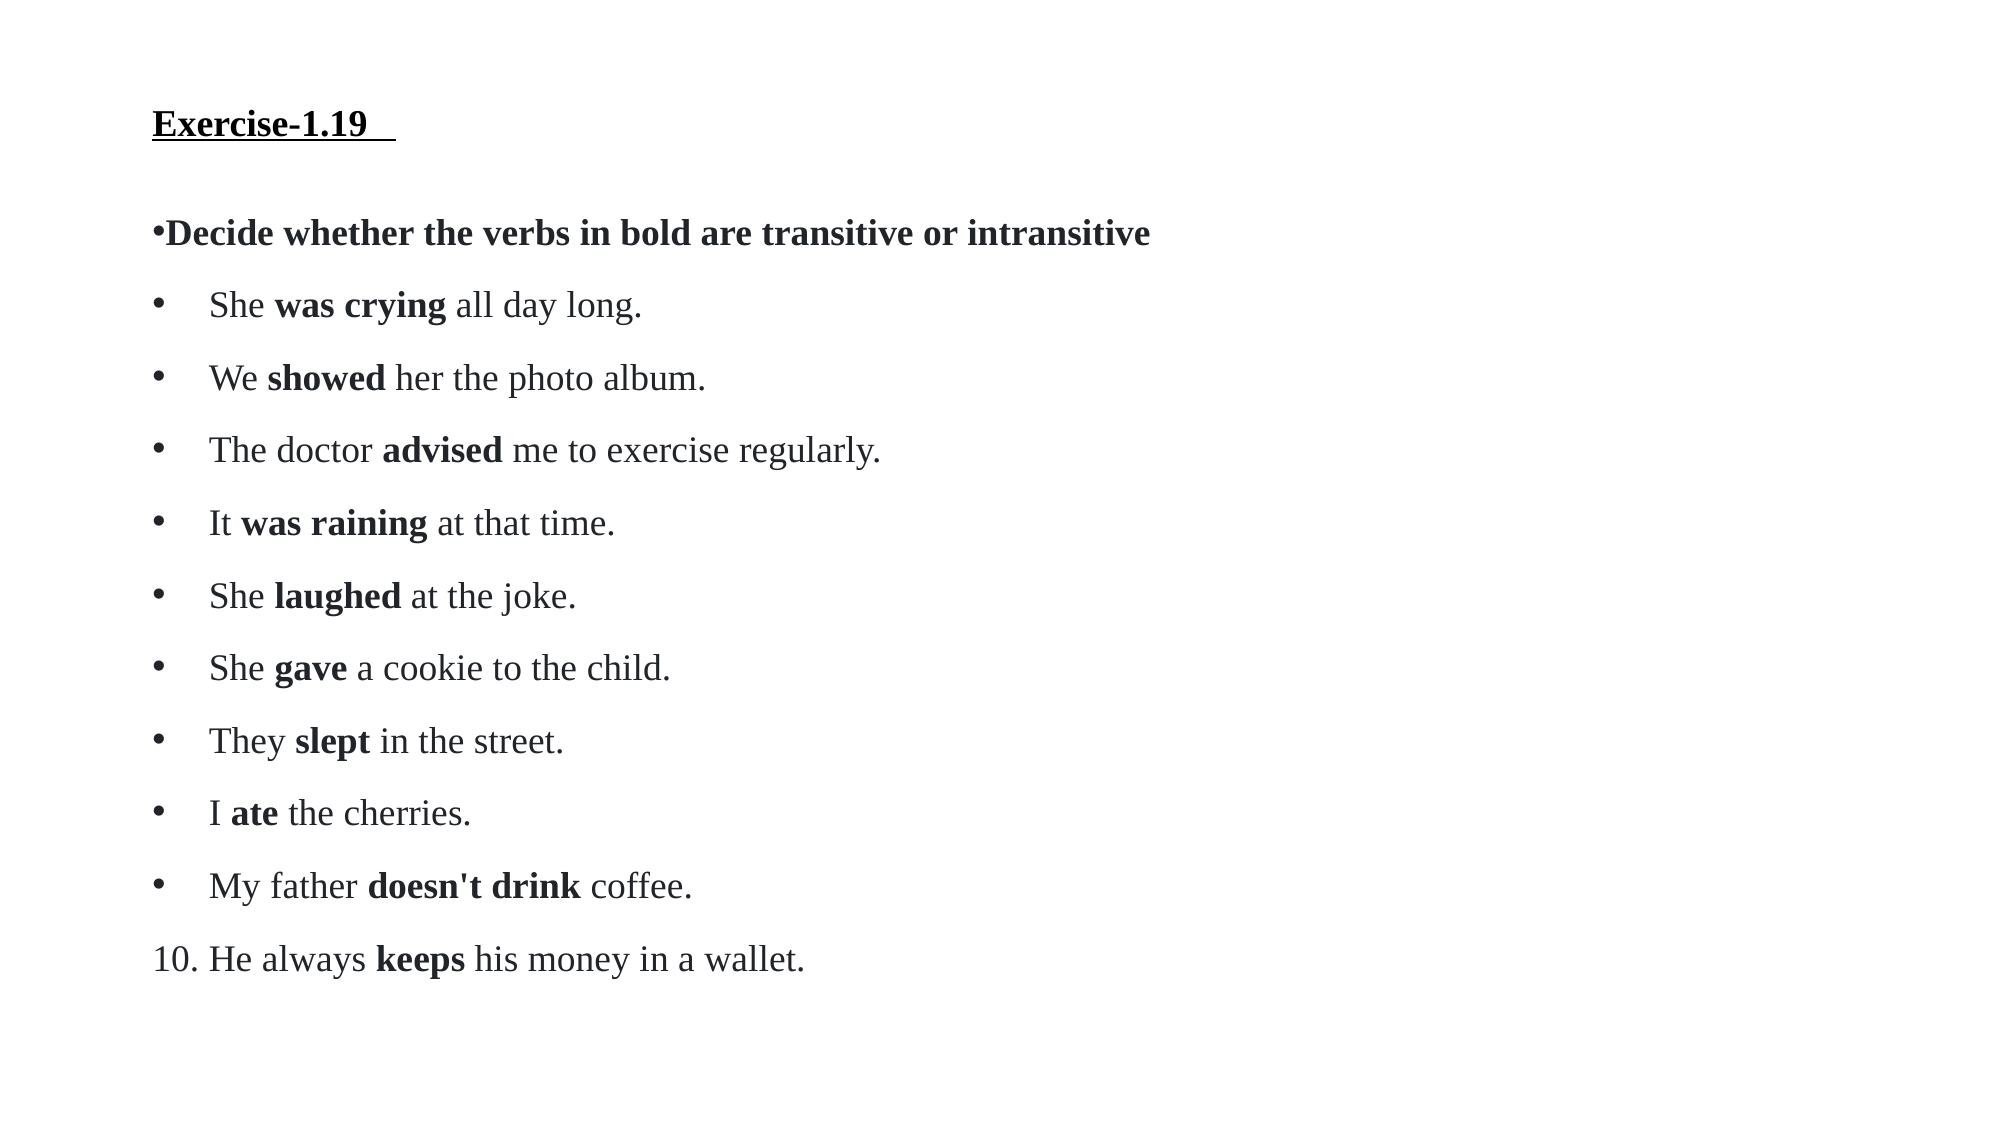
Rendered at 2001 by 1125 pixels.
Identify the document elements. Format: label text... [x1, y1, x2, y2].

title Exercise-1.19 [137, 59, 1863, 193]
list Decide whether the verbs in bold are transitive or intransitive She was crying all day long. We showed her the photo album. The doctor advised me to exercise regularly. It was raining at that time. She laughed at the joke. She gave a cookie to the child. They slept in the street. I ate the cherries. My father doesn't drink coffee. He always keeps his money in a wallet. [137, 193, 1863, 1014]
